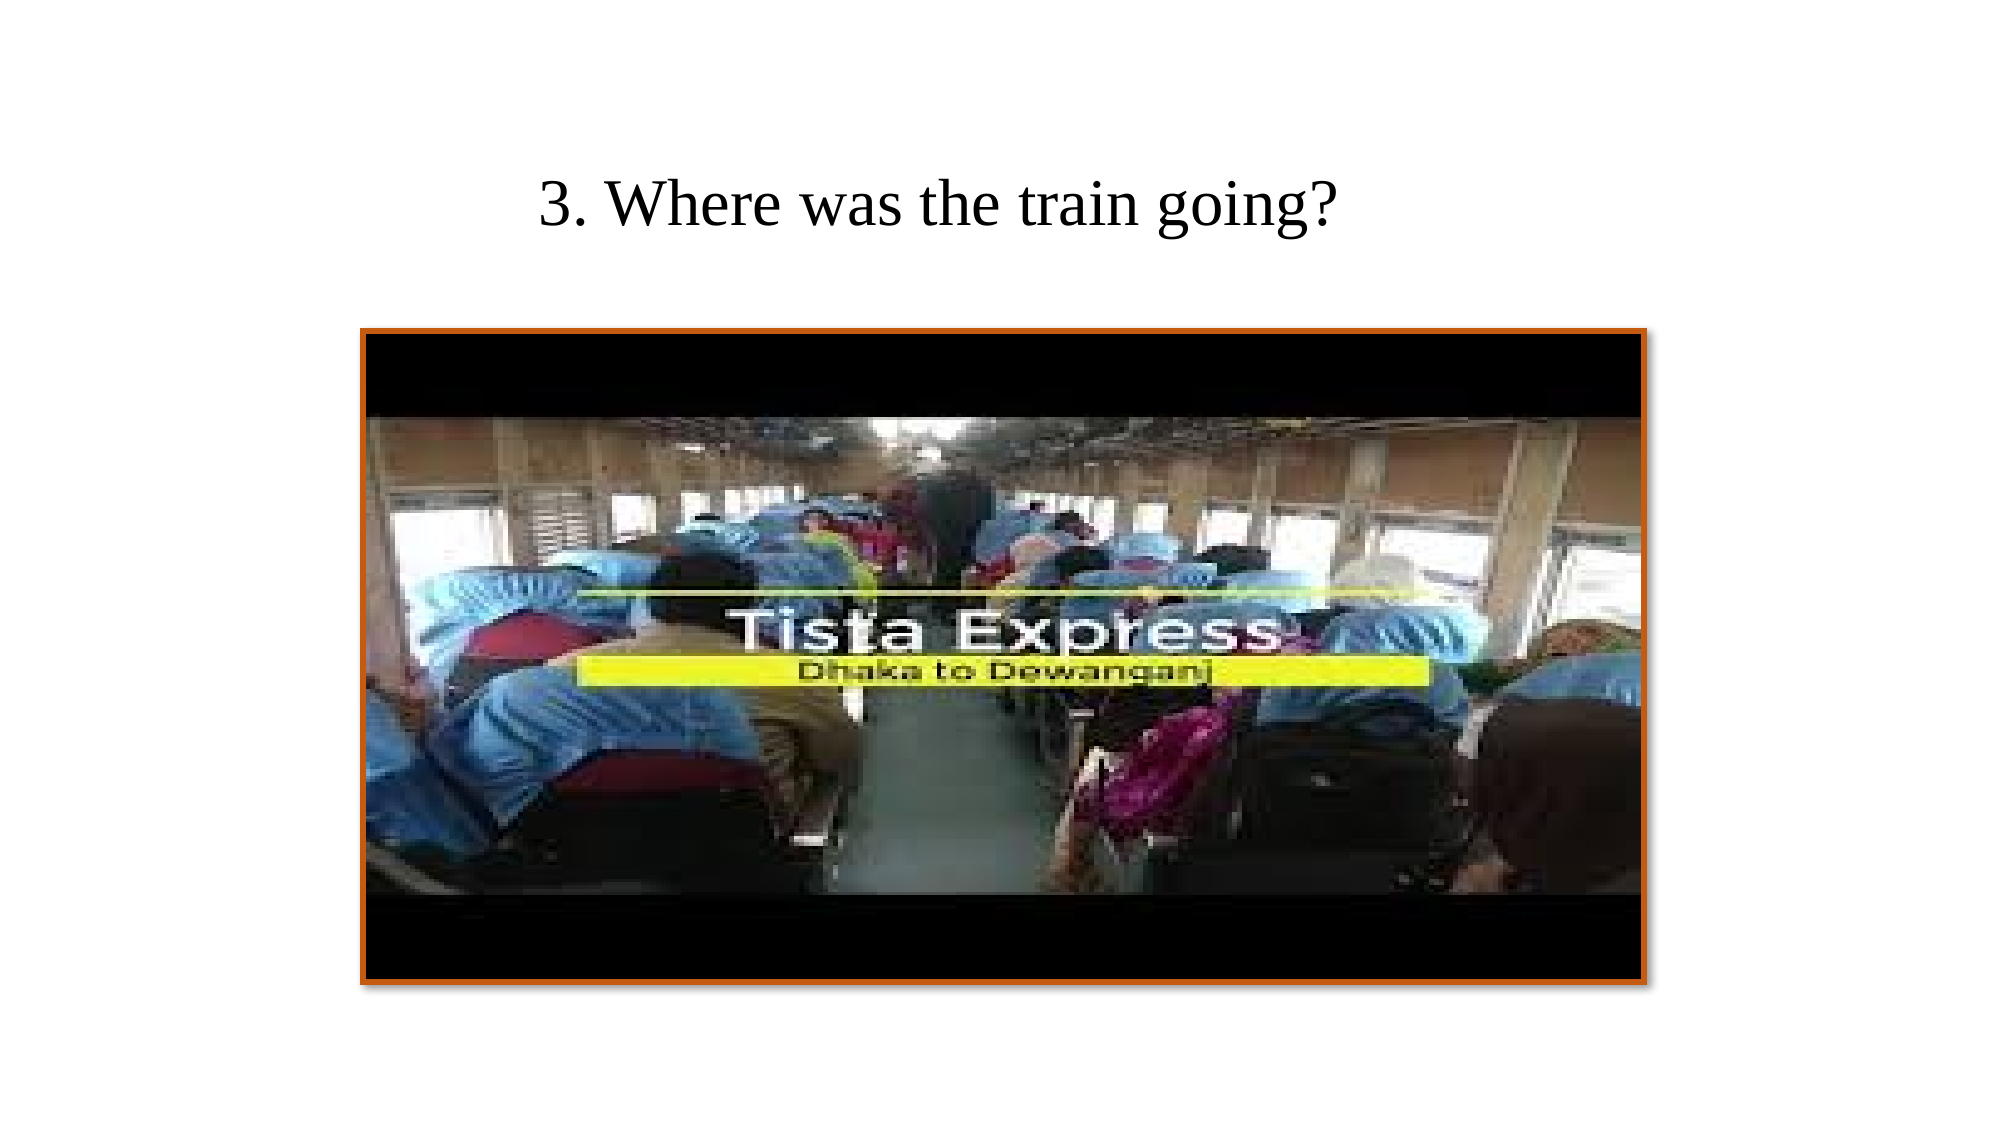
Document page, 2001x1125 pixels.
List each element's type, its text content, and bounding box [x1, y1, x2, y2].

picture [365, 334, 1641, 979]
text_box 3. Where was the train going? [524, 151, 1373, 247]
